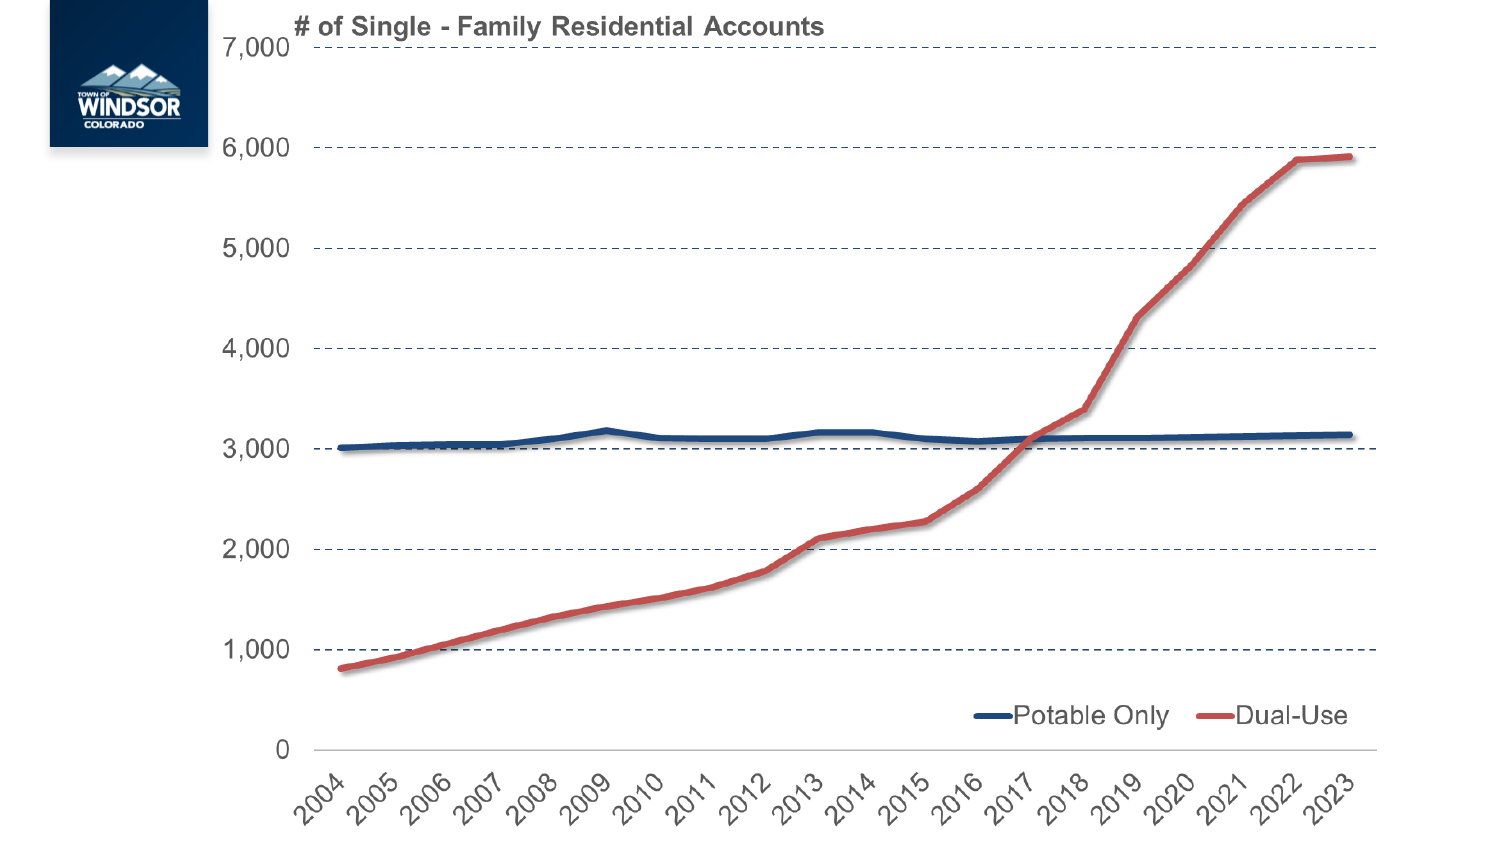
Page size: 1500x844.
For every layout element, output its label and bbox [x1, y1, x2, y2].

picture [219, 0, 1384, 833]
picture [60, 46, 198, 146]
